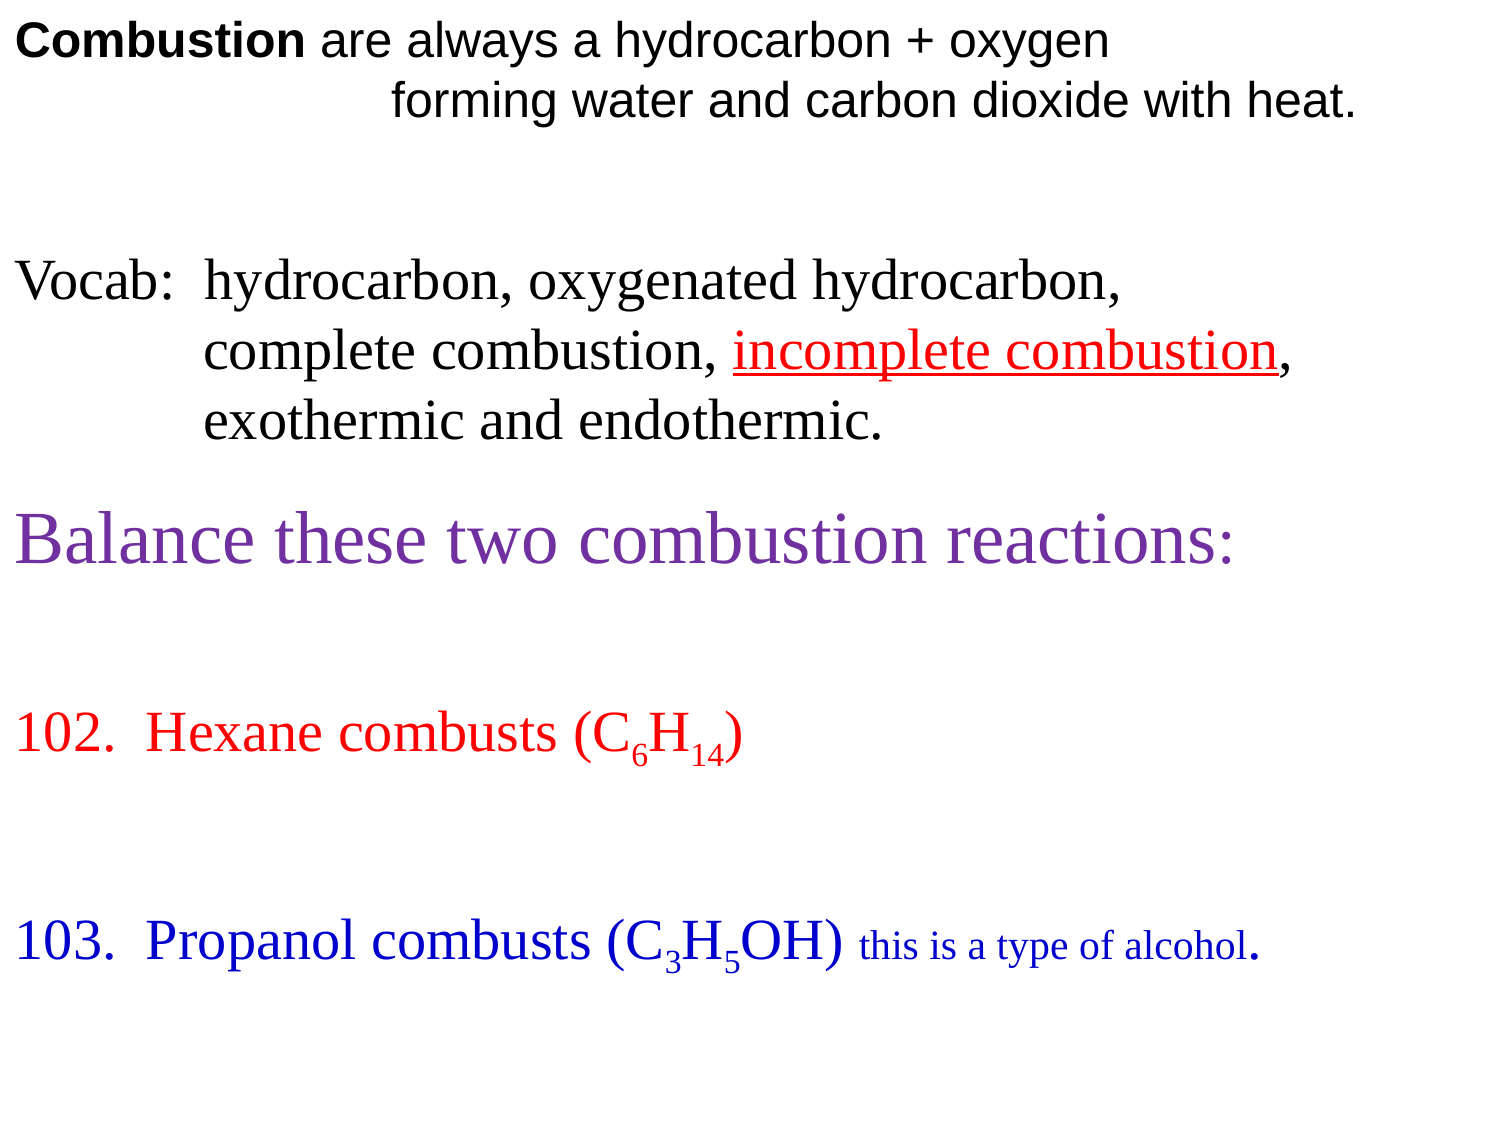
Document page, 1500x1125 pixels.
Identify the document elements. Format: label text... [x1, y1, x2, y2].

text_box Combustion are always a hydrocarbon + oxygen forming water and carbon dioxide with heat. Vocab: hydrocarbon, oxygenated hydrocarbon, complete combustion, incomplete combustion, exothermic and endothermic. Balance these two combustion reactions: 102. Hexane combusts (C6H14) 103. Propanol combusts (C3H5OH) this is a type of alcohol. [0, 0, 1500, 989]
